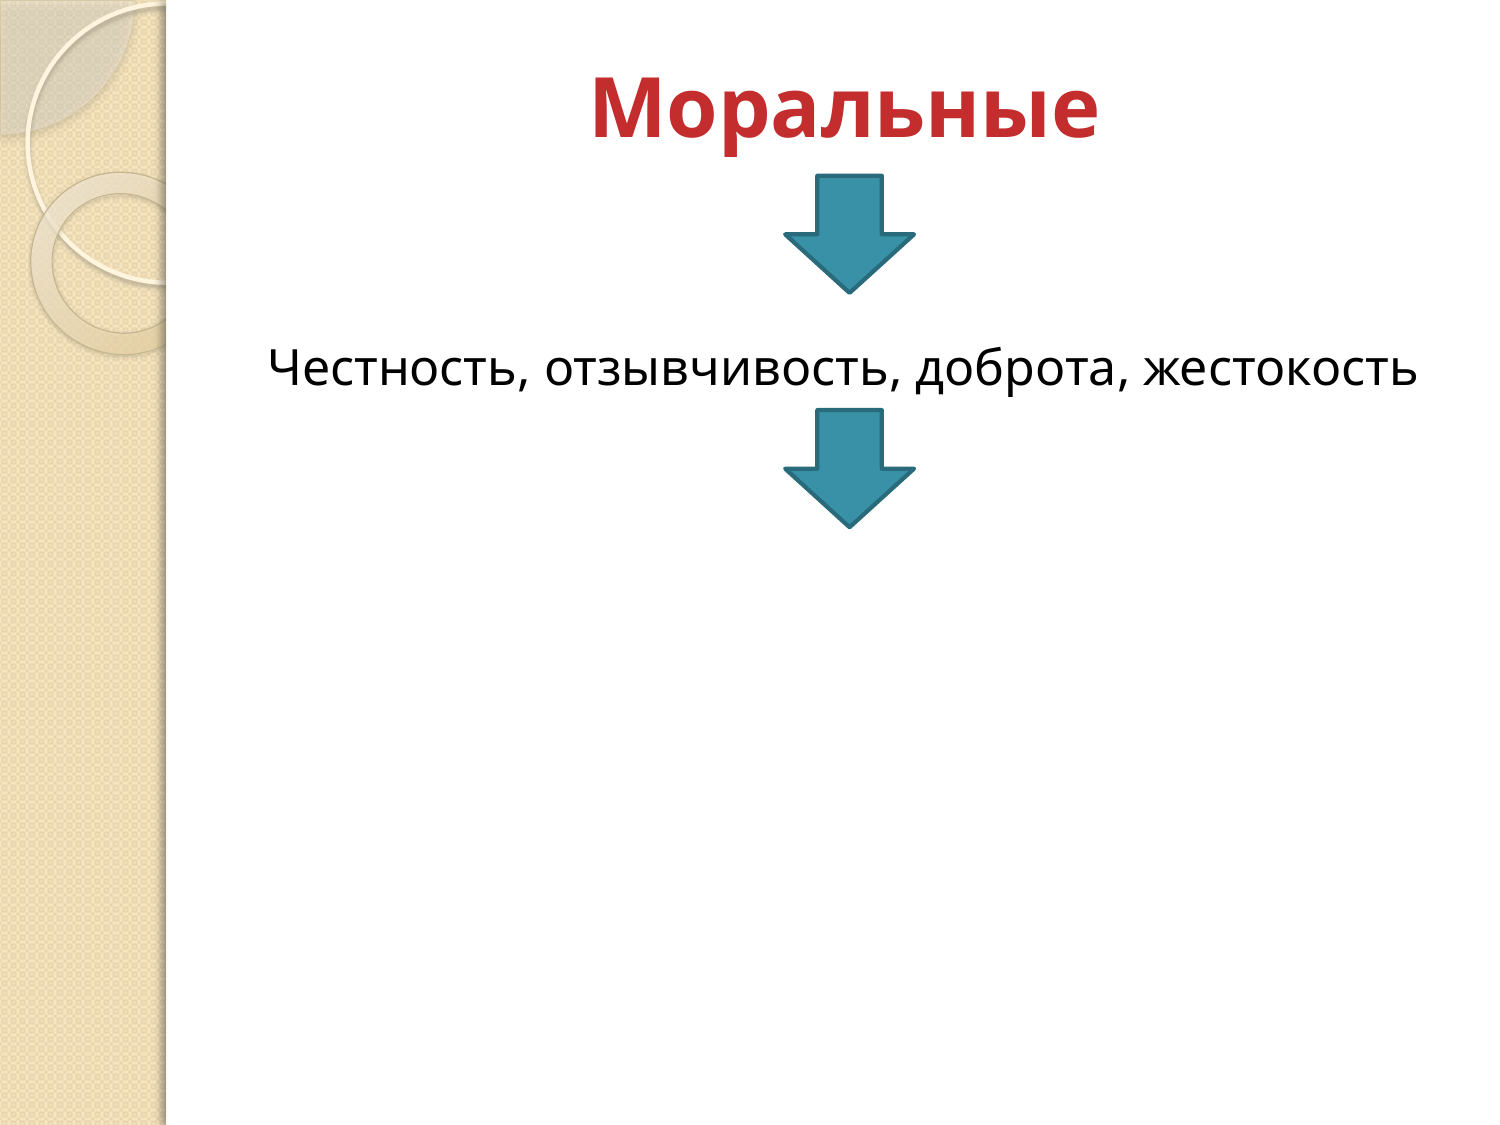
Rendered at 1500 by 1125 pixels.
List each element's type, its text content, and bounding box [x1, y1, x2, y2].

text_box [783, 173, 917, 295]
text_box [783, 407, 917, 529]
text_box Моральные [573, 46, 1117, 162]
text_box Честность, отзывчивость, доброта, жестокость [199, 328, 1500, 403]
